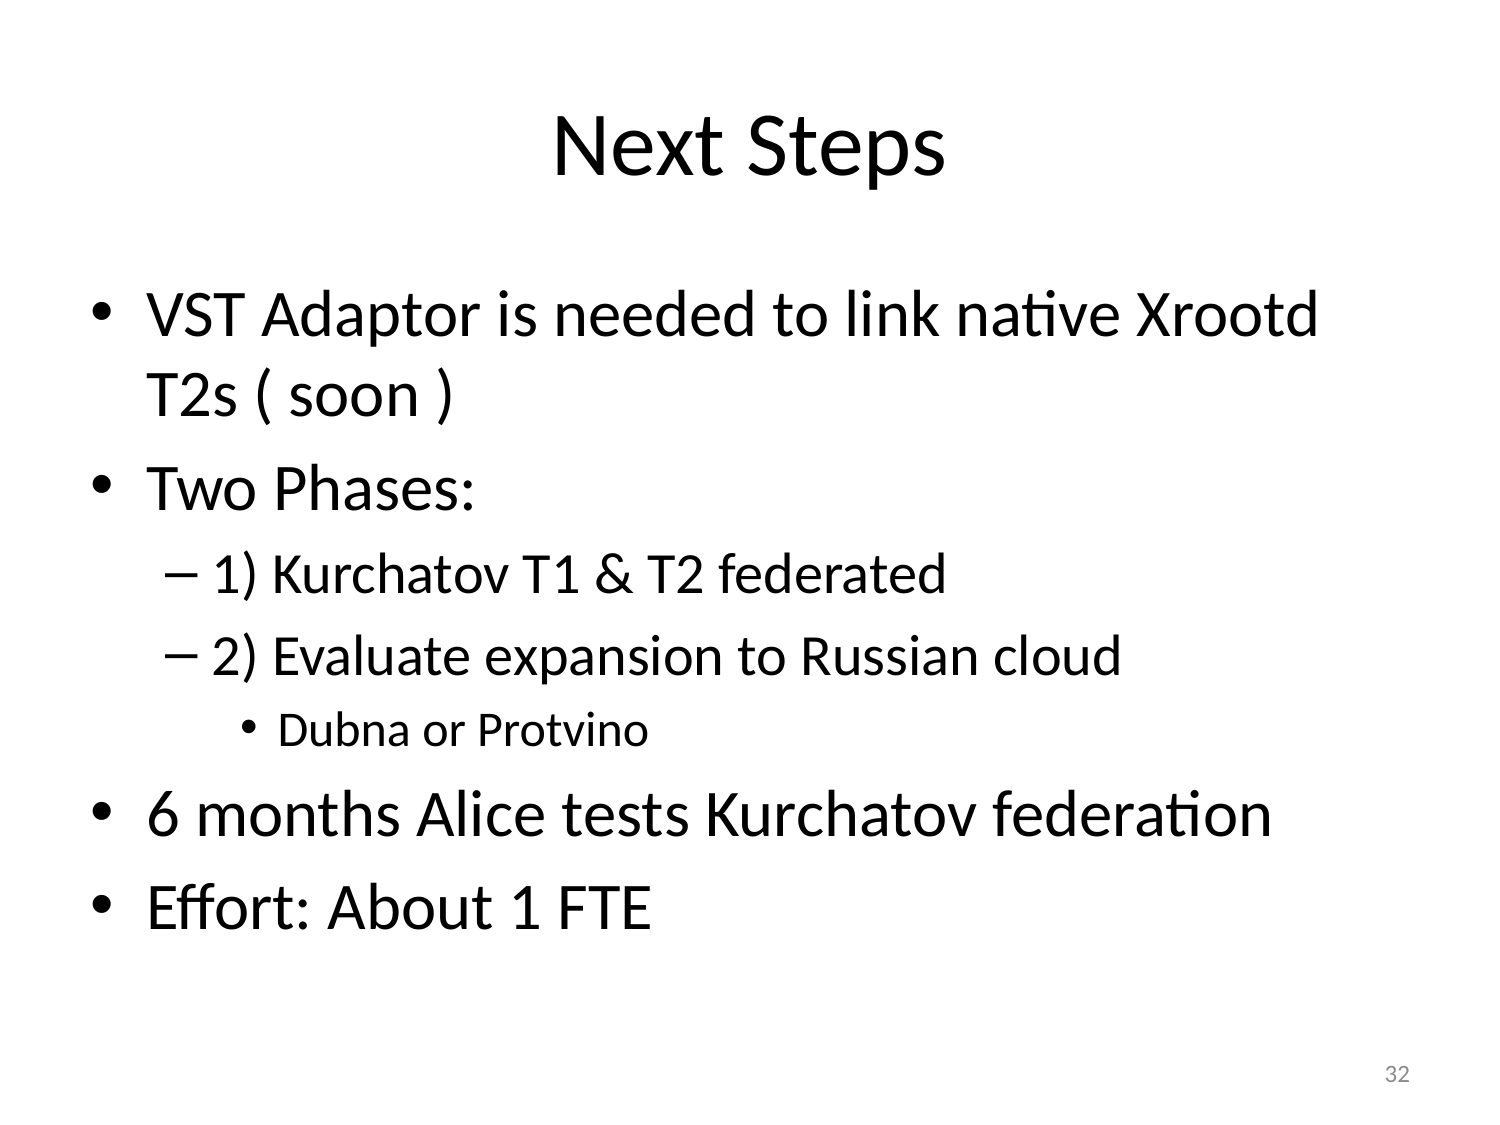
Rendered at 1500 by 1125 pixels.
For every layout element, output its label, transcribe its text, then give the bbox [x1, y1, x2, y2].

list VST Adaptor is needed to link native Xrootd T2s ( soon ) Two Phases: 1) Kurchatov T1 & T2 federated 2) Evaluate expansion to Russian cloud Dubna or Protvino 6 months Alice tests Kurchatov federation Effort: About 1 FTE [75, 262, 1425, 1005]
title Next Steps [75, 45, 1425, 233]
slide_number 32 [1074, 1042, 1425, 1103]
